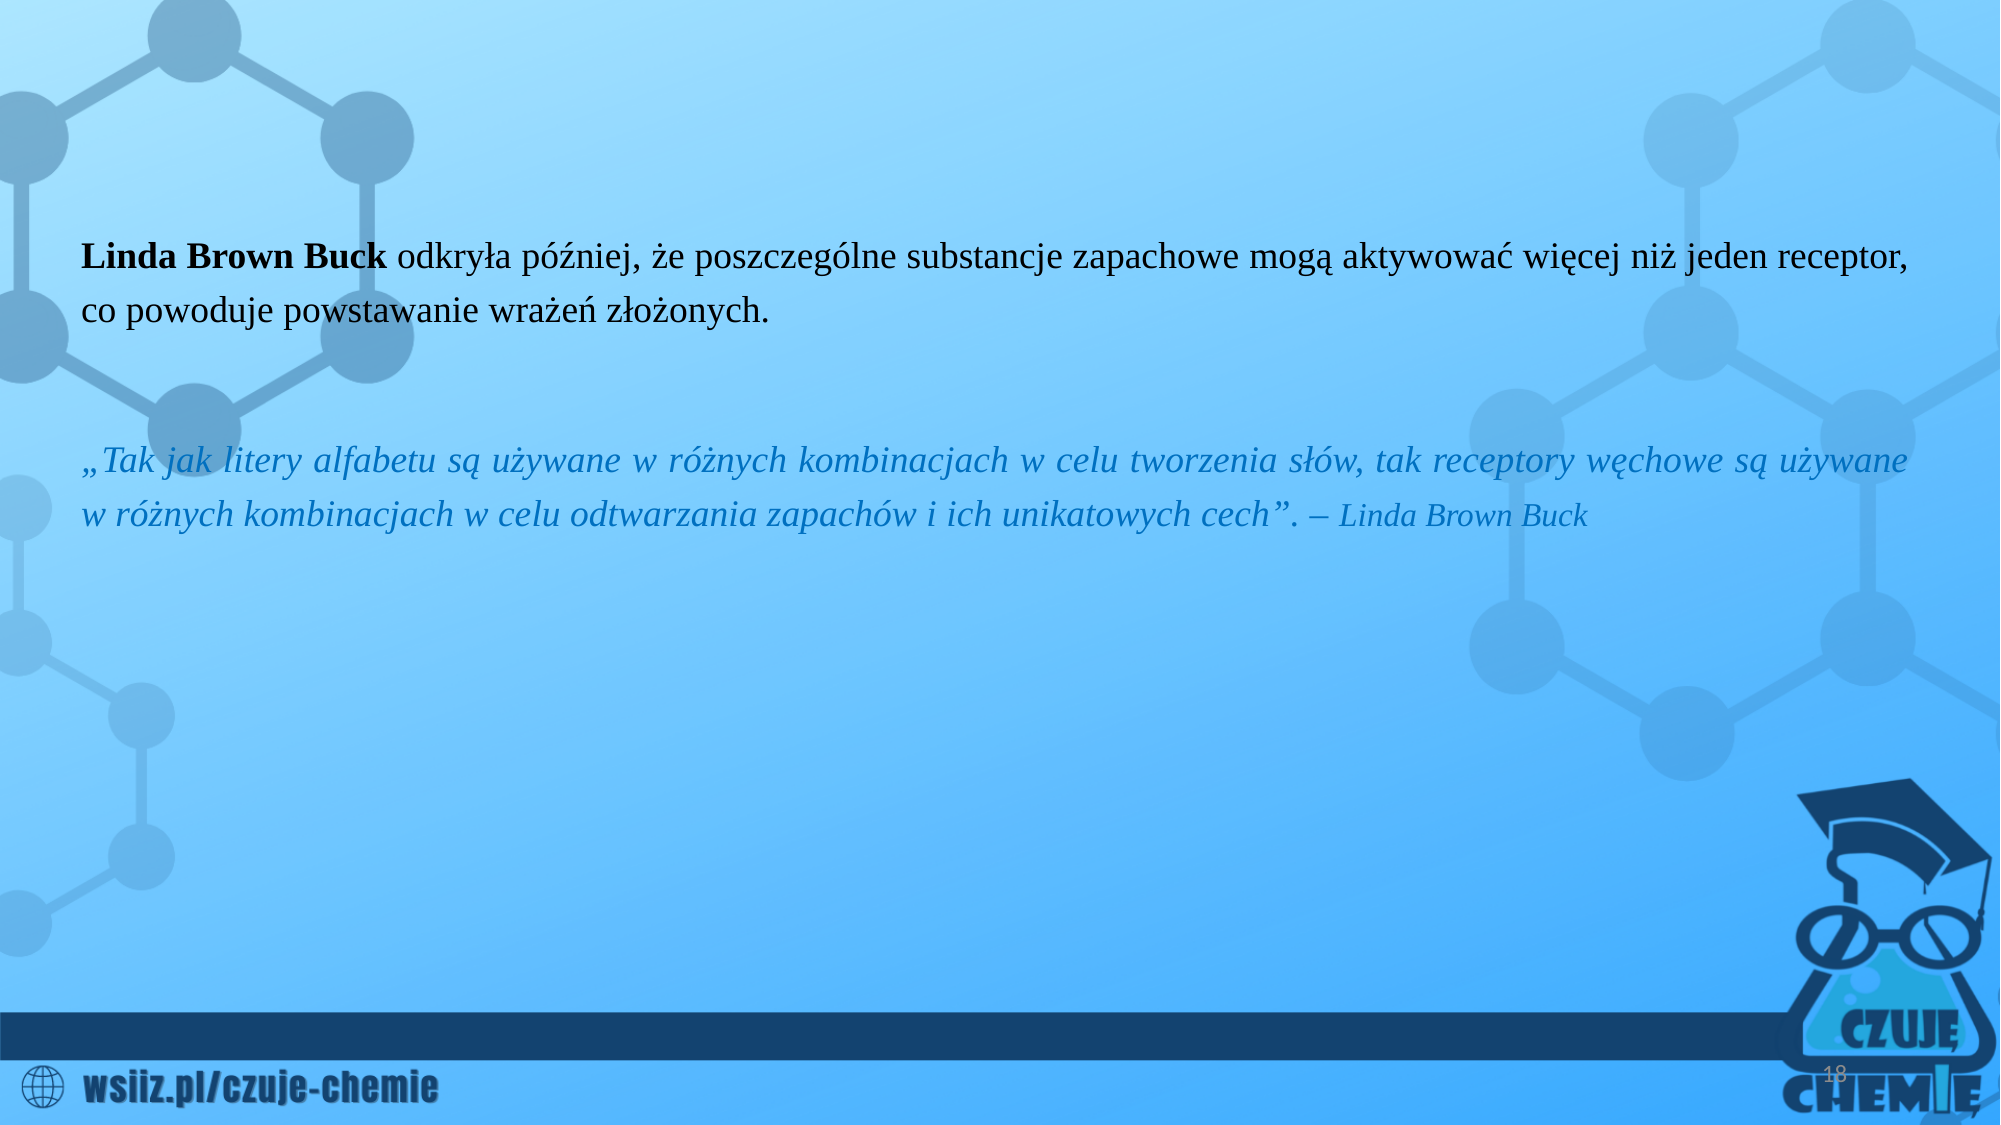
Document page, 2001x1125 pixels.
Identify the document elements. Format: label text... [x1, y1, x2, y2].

picture [0, 0, 2000, 1125]
list Linda Brown Buck odkryła później, że poszczególne substancje zapachowe mogą aktywować więcej niż jeden receptor, co powoduje powstawanie wrażeń złożonych. „Tak jak litery alfabetu są używane w różnych kombinacjach w celu tworzenia słów, tak receptory węchowe są używane w różnych kombinacjach w celu odtwarzania zapachów i ich unikatowych cech”. – Linda Brown Buck [65, 149, 1926, 1071]
slide_number 18 [1412, 1042, 1863, 1103]
